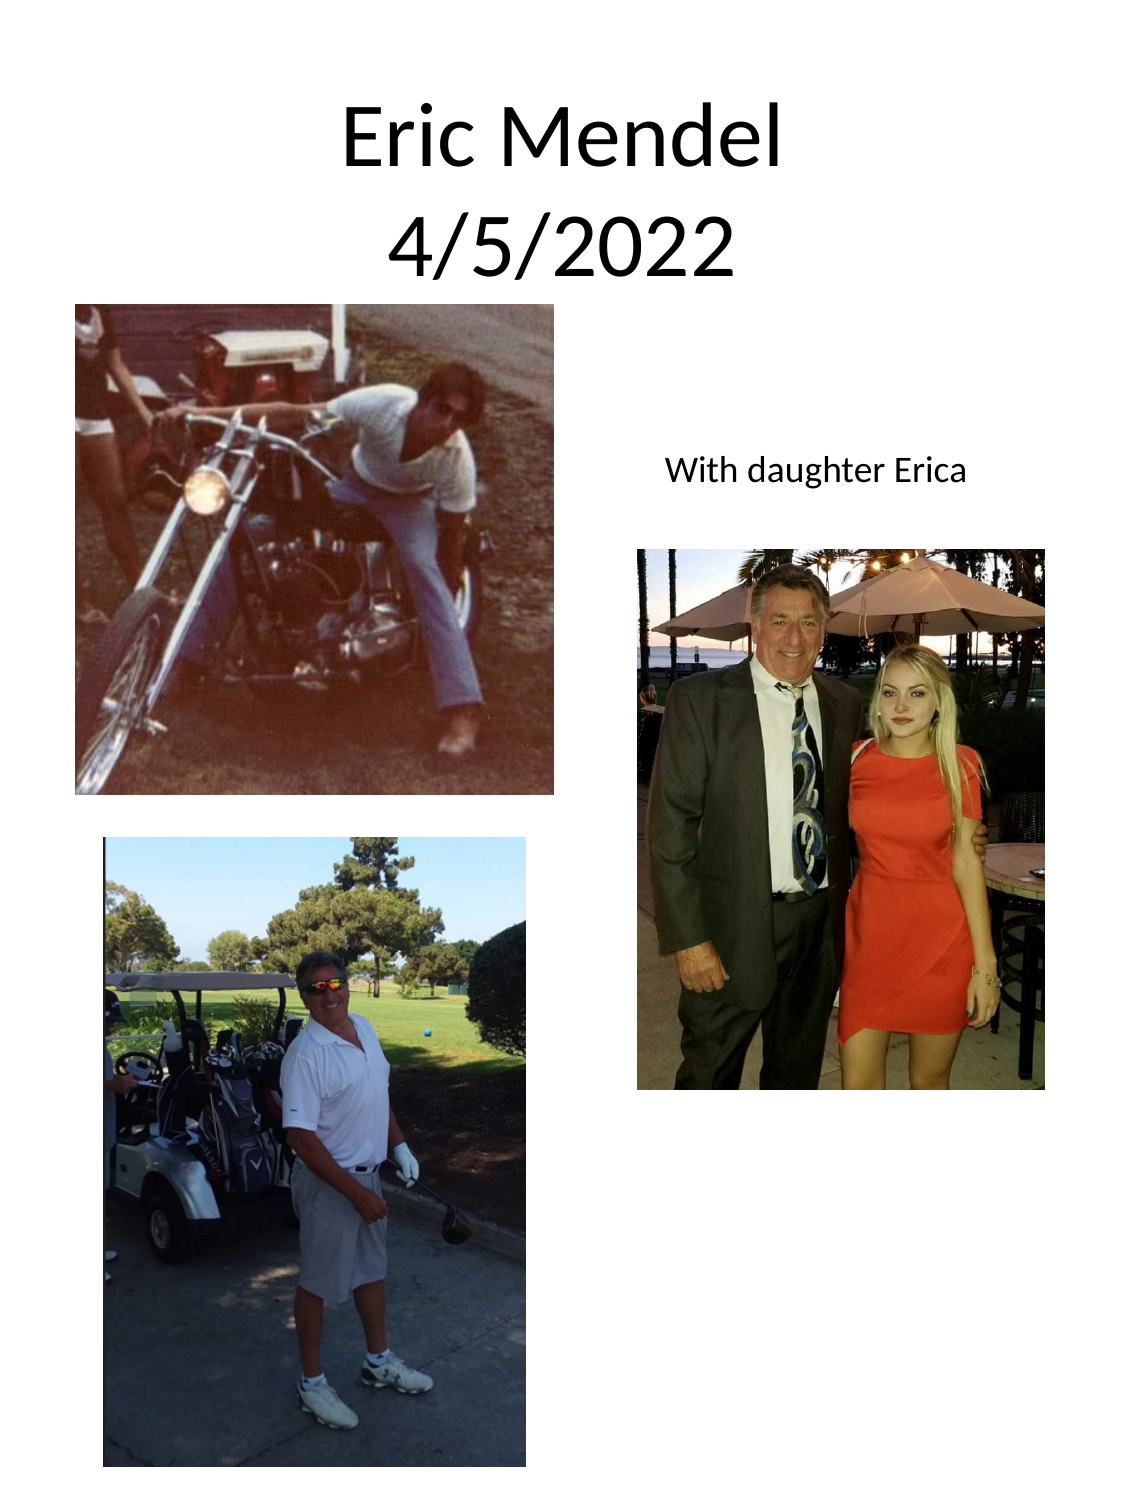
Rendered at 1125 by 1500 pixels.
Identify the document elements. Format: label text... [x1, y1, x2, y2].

text_box With daughter Erica [649, 437, 1038, 498]
picture [103, 837, 526, 1467]
picture [636, 549, 1045, 1091]
title Eric Mendel 4/5/2022 [56, 60, 1069, 310]
picture [74, 304, 554, 795]
